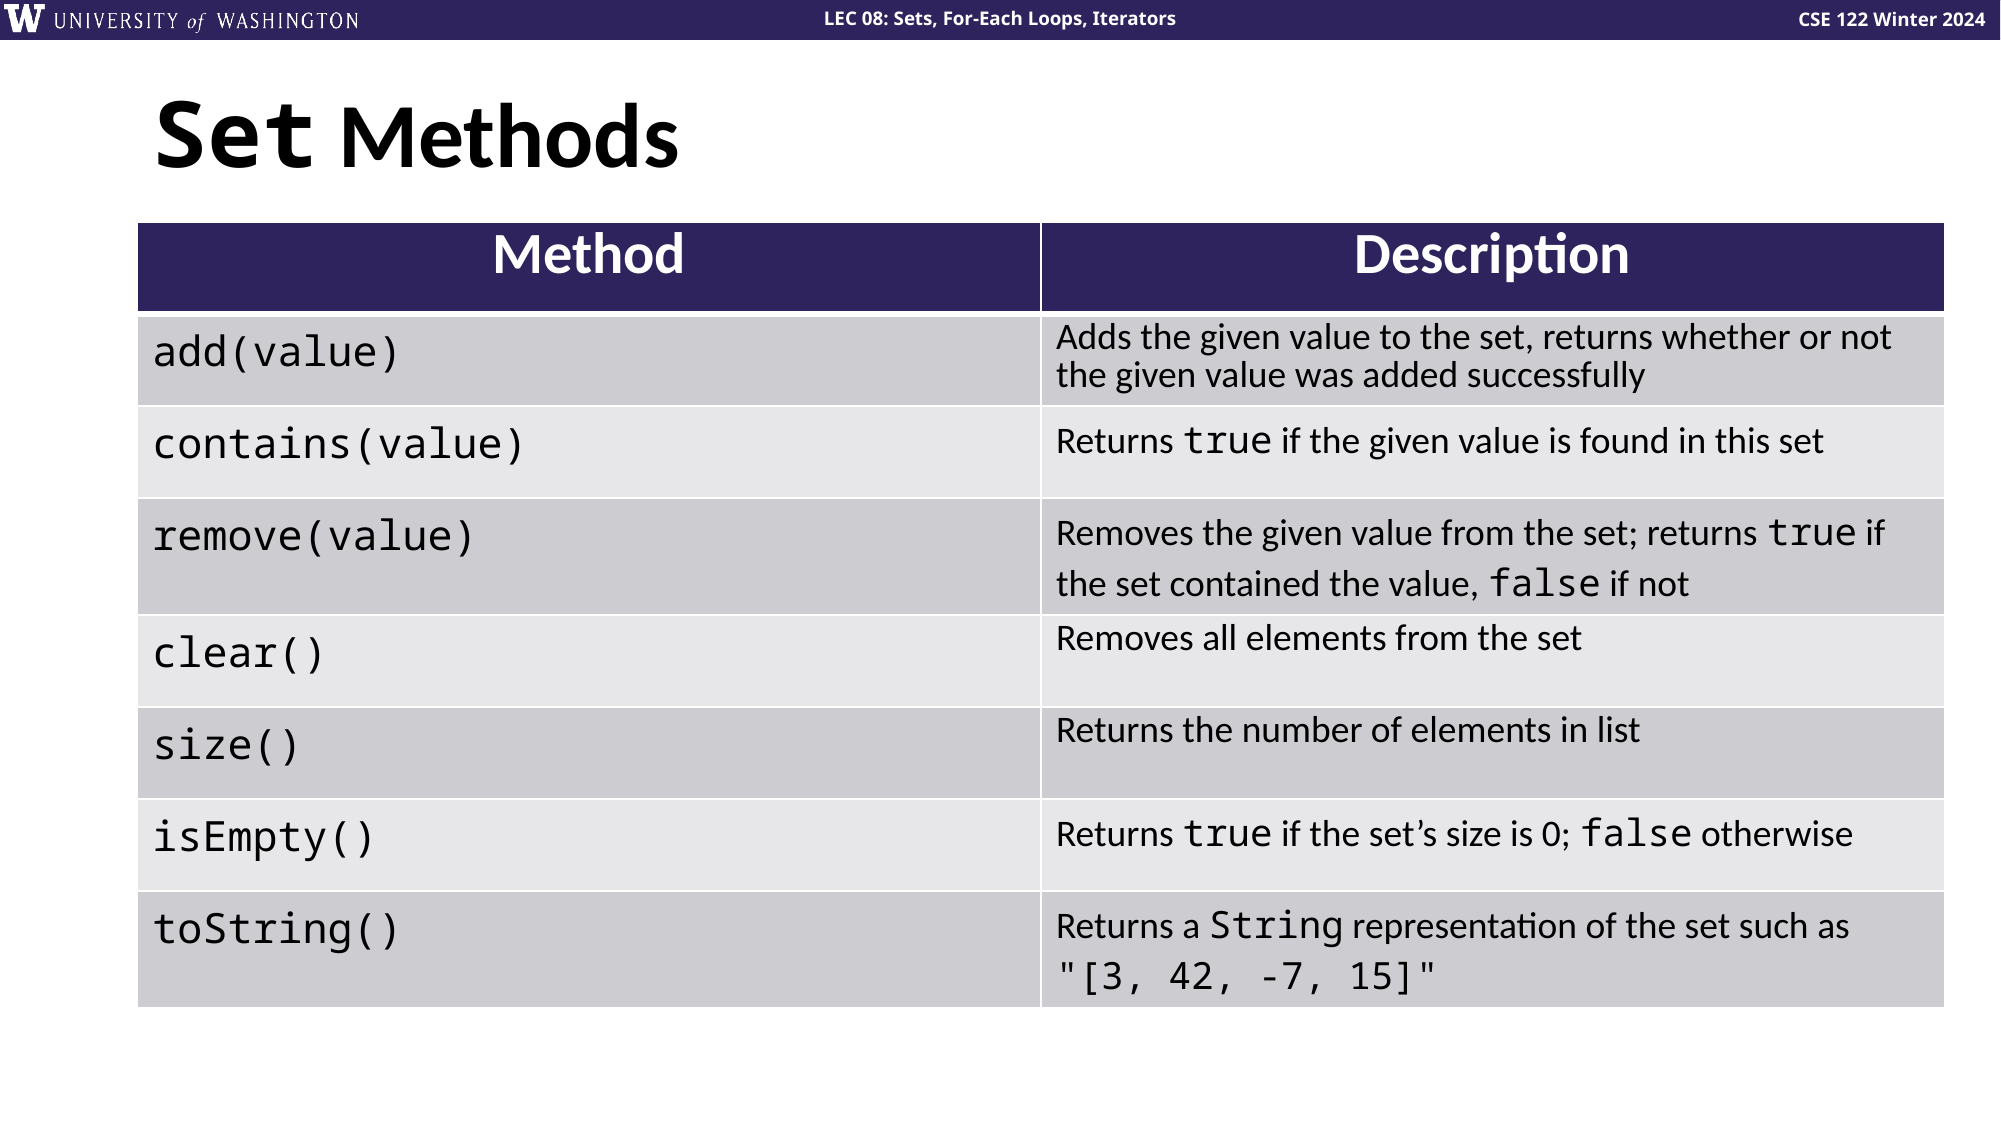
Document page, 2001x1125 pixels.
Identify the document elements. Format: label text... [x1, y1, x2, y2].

table_cell Returns true if the set’s size is 0; false otherwise [1042, 800, 1944, 890]
table_cell Removes all elements from the set [1042, 616, 1944, 706]
picture [4, 4, 358, 33]
table_cell Returns true if the given value is found in this set [1042, 407, 1944, 497]
table_cell Returns a String representation of the set such as "[3, 42, -7, 15]" [1042, 892, 1944, 1007]
table_cell Removes the given value from the set; returns true if the set contained the value, false if not [1042, 499, 1944, 614]
table_cell Adds the given value to the set, returns whether or not the given value was added successfully [1042, 317, 1944, 405]
table_header Description [1042, 223, 1944, 311]
table_cell clear() [138, 616, 1040, 706]
table_cell add(value) [138, 317, 1040, 405]
table_header Method [138, 223, 1040, 311]
table_cell size() [138, 708, 1040, 798]
table_cell isEmpty() [138, 800, 1040, 890]
table_cell Returns the number of elements in list [1042, 708, 1944, 798]
table_cell contains(value) [138, 407, 1040, 497]
table_cell toString() [138, 892, 1040, 1007]
table_cell remove(value) [138, 499, 1040, 614]
title Set Methods [137, 74, 1863, 200]
